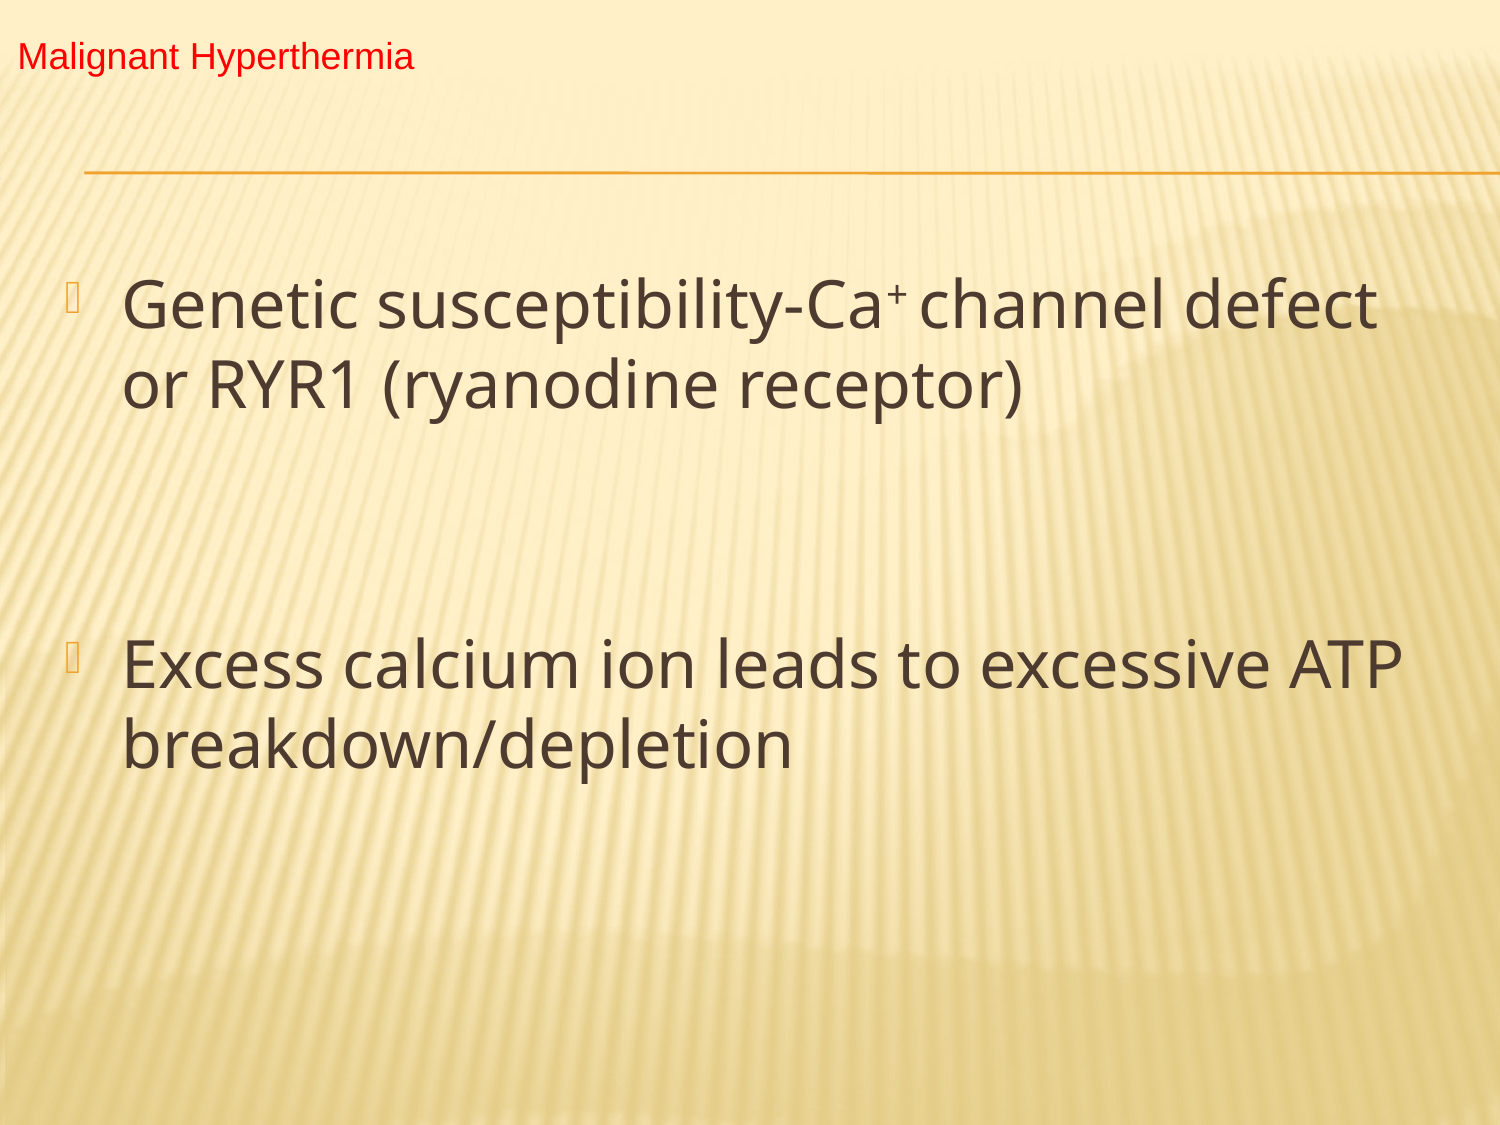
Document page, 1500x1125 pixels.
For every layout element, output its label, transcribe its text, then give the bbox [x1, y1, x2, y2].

text_box Malignant Hyperthermia [2, 24, 430, 85]
list Genetic susceptibility-Ca+ channel defect or RYR1 (ryanodine receptor) Excess calcium ion leads to excessive ATP breakdown/depletion [50, 254, 1475, 998]
